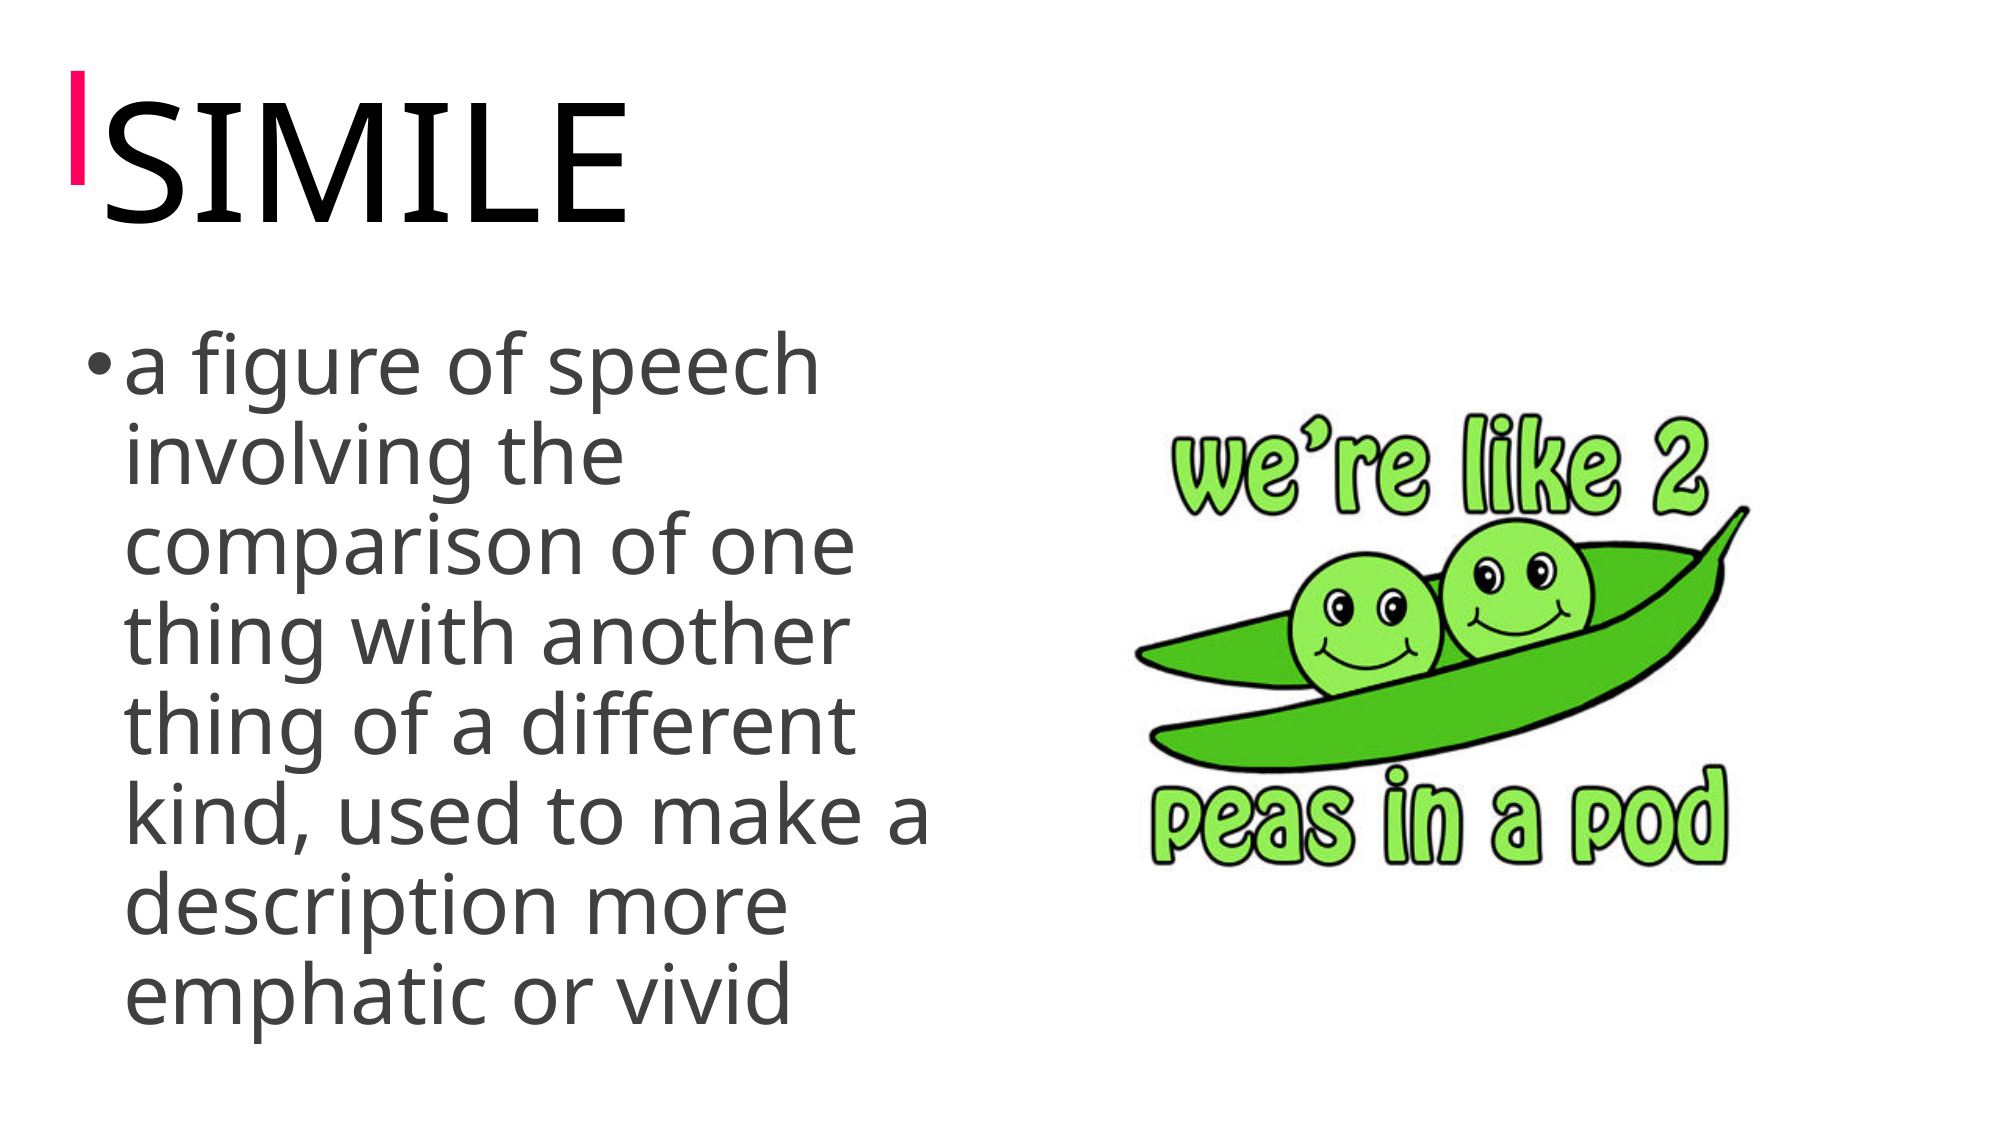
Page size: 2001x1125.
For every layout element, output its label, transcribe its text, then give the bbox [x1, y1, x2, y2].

title SIMILE [84, 70, 1932, 185]
picture [1127, 347, 1753, 973]
list a figure of speech involving the comparison of one thing with another thing of a different kind, used to make a description more emphatic or vivid [70, 315, 969, 1004]
